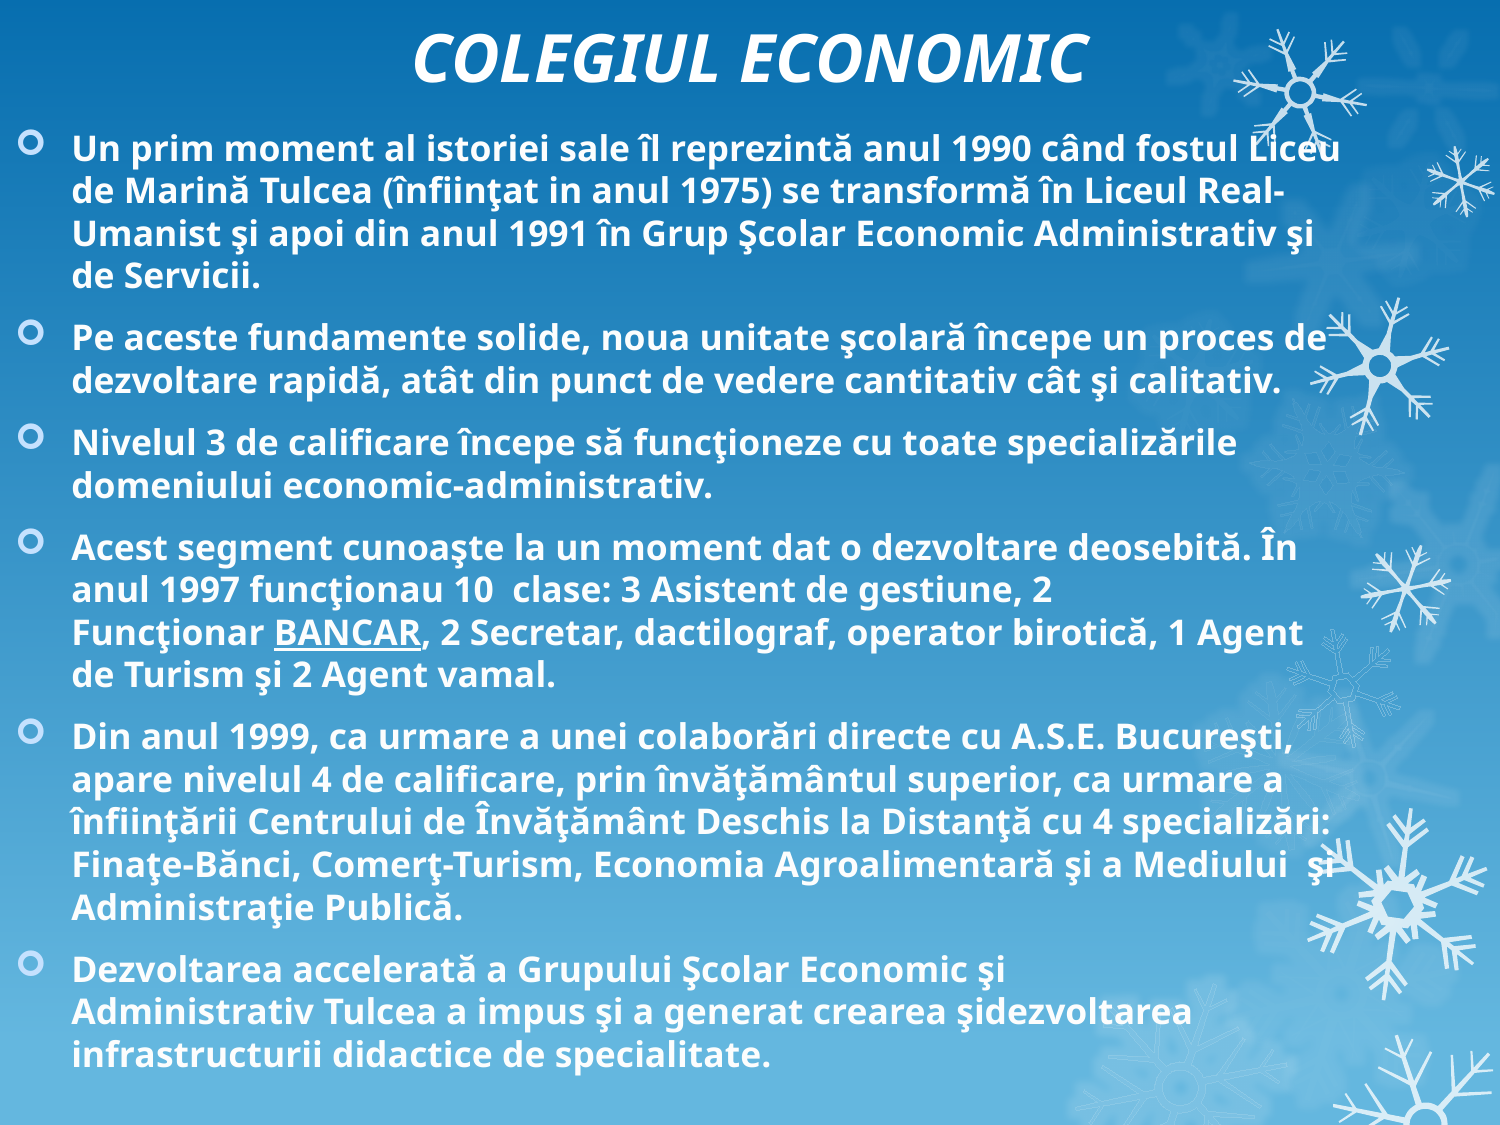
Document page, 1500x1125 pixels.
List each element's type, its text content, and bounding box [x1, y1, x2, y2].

title COLEGIUL ECONOMIC [165, 0, 1335, 75]
list Un prim moment al istoriei sale îl reprezintă anul 1990 când fostul Liceu de Marină Tulcea (înfiinţat in anul 1975) se transformă în Liceul Real-Umanist şi apoi din anul 1991 în Grup Şcolar Economic Administrativ şi de Servicii. Pe aceste fundamente solide, noua unitate şcolară începe un proces de dezvoltare rapidă, atât din punct de vedere cantitativ cât şi calitativ. Nivelul 3 de calificare începe să funcţioneze cu toate specializările domeniului economic-administrativ. Acest segment cunoaşte la un moment dat o dezvoltare deosebită. În anul 1997 funcţionau 10 clase: 3 Asistent de gestiune, 2 Funcţionar BANCAR, 2 Secretar, dactilograf, operator birotică, 1 Agent de Turism şi 2 Agent vamal. Din anul 1999, ca urmare a unei colaborări directe cu A.S.E. Bucureşti, apare nivelul 4 de calificare, prin învăţământul superior, ca urmare a înfiinţării Centrului de Învăţământ Deschis la Distanţă cu 4 specializări: Finaţe-Bănci, Comerţ-Turism, Economia Agroalimentară şi a Mediului şi Administraţie Publică. Dezvoltarea accelerată a Grupului Şcolar Economic şi Administrativ Tulcea a impus şi a generat crearea şidezvoltarea infrastructurii didactice de specialitate. [0, 75, 1363, 1125]
